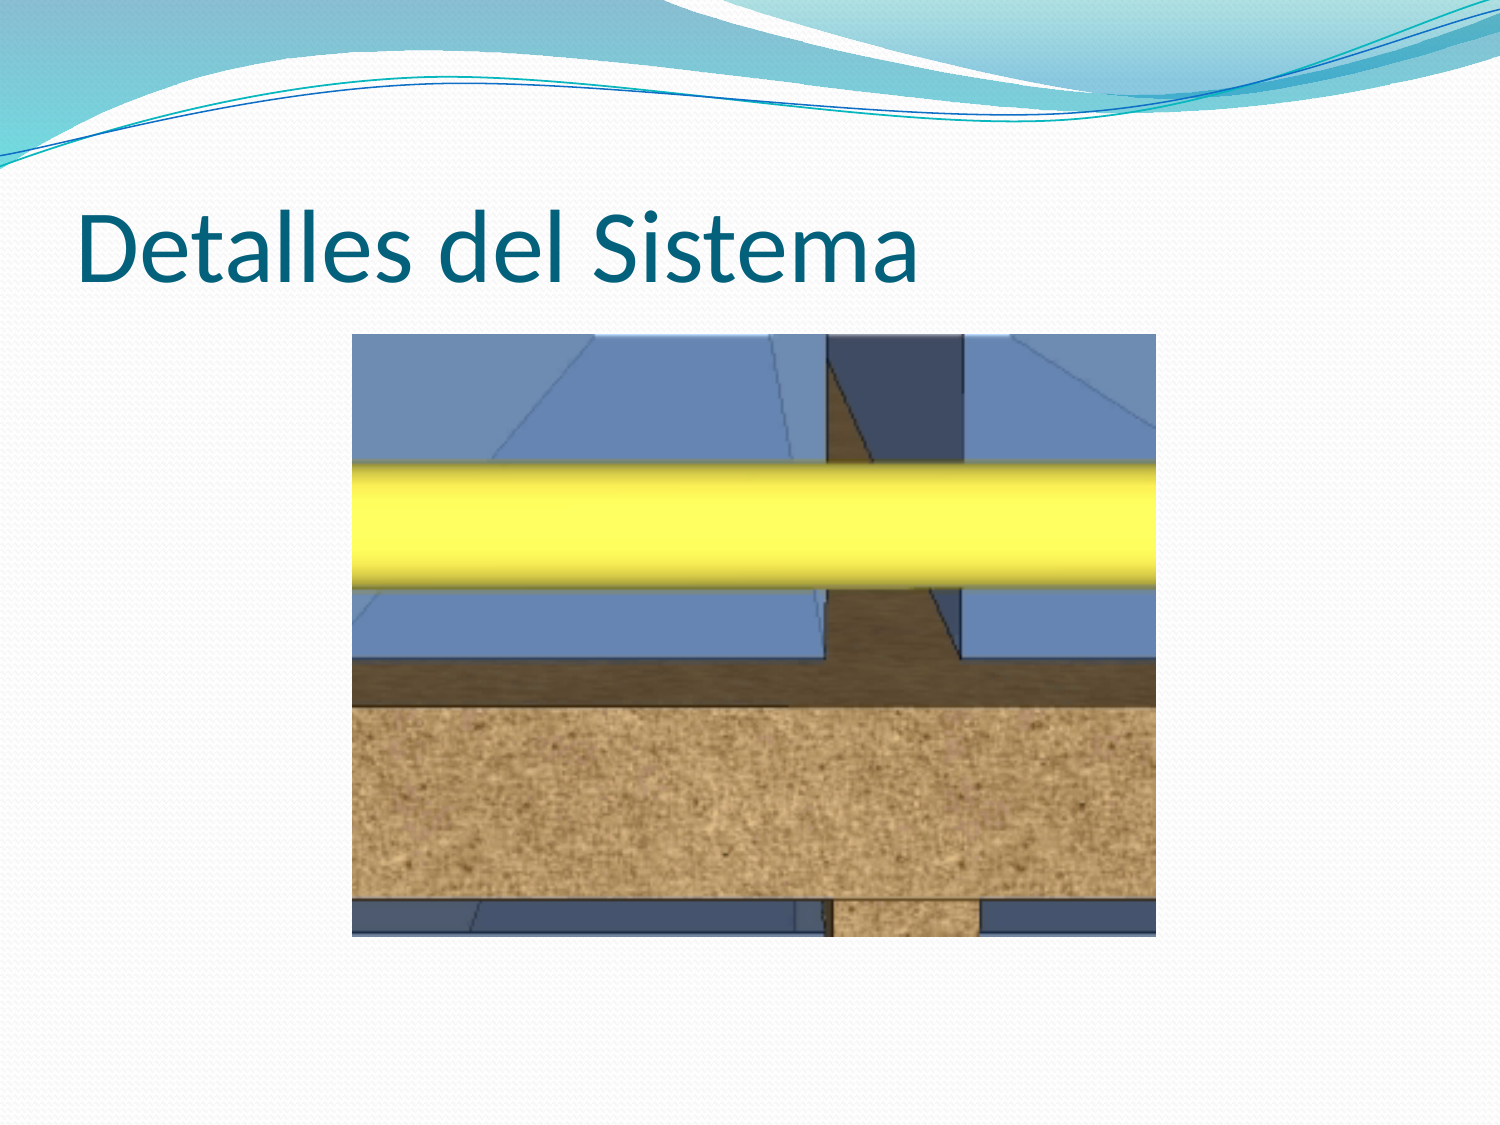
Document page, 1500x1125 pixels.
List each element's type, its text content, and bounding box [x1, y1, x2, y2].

title Detalles del Sistema [75, 115, 1425, 303]
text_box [351, 333, 1157, 938]
